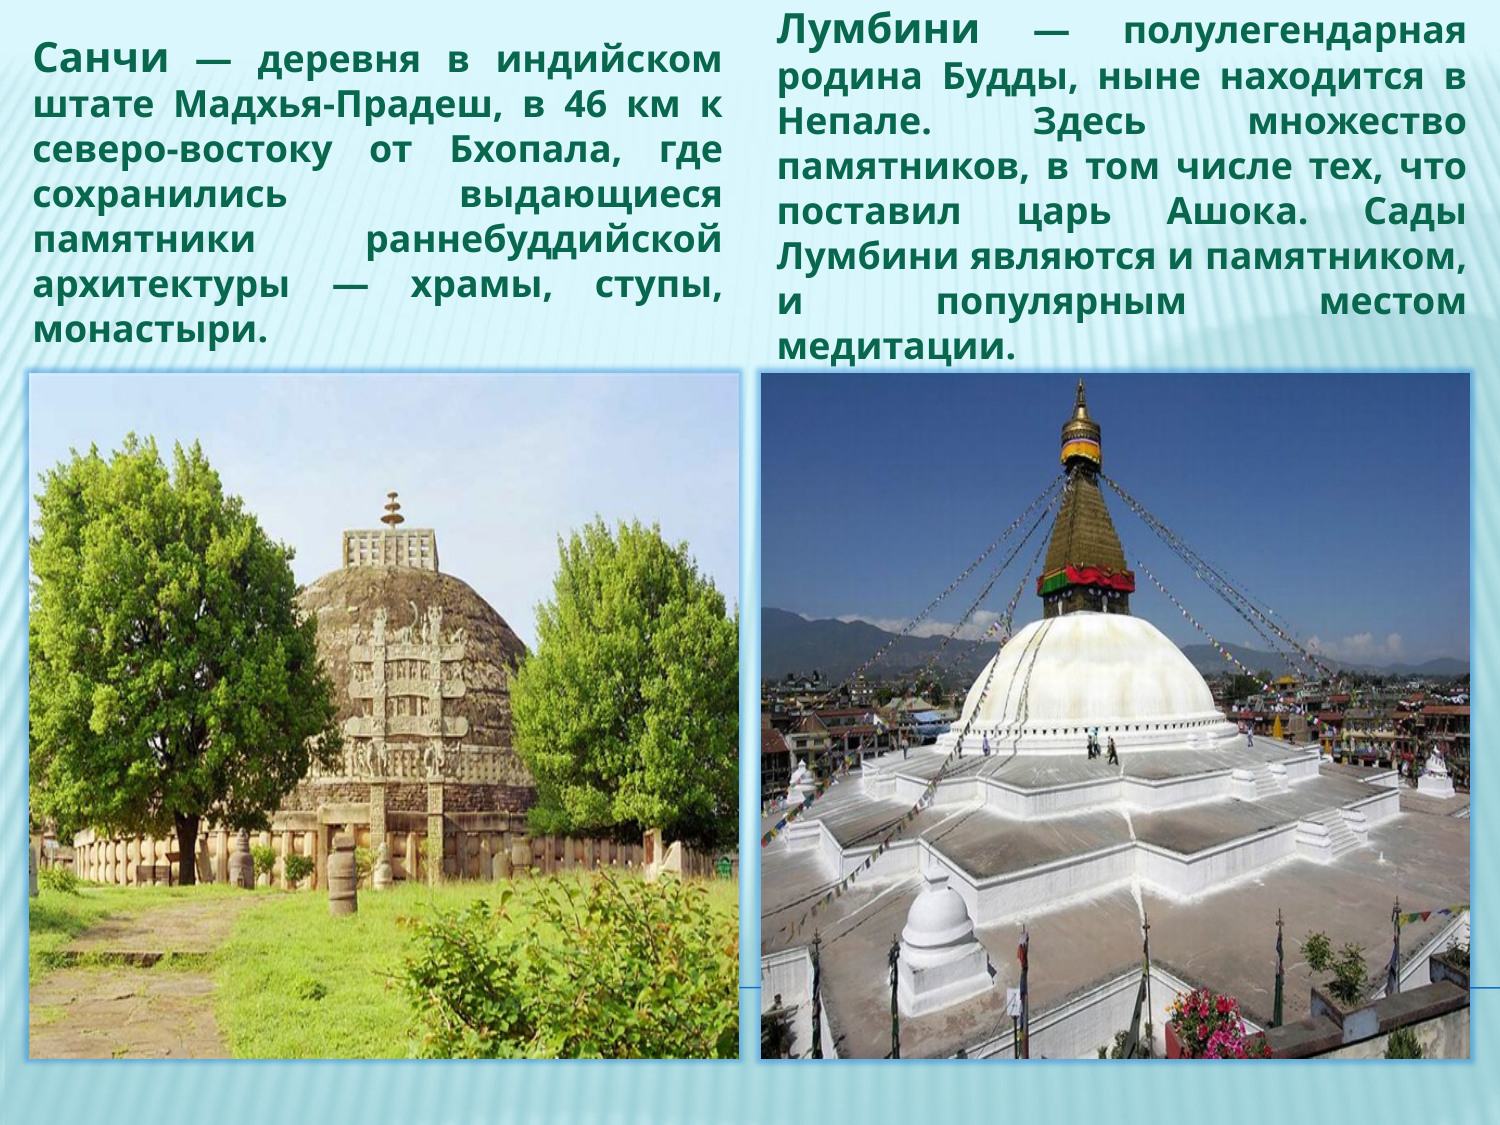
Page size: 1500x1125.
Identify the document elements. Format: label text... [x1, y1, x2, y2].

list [761, 373, 1470, 1059]
list Санчи — деревня в индийском штате Мадхья-Прадеш, в 46 км к северо-востоку от Бхопала, где сохранились выдающиеся памятники раннебуддийской архитектуры — храмы, ступы, монастыри. [17, 30, 739, 350]
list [29, 373, 739, 1059]
list Лумбини — полулегендарная родина Будды, ныне находится в Непале. Здесь множество памятников, в том числе тех, что поставил царь Ашока. Сады Лумбини являются и памятником, и популярным местом медитации. [761, 30, 1483, 339]
